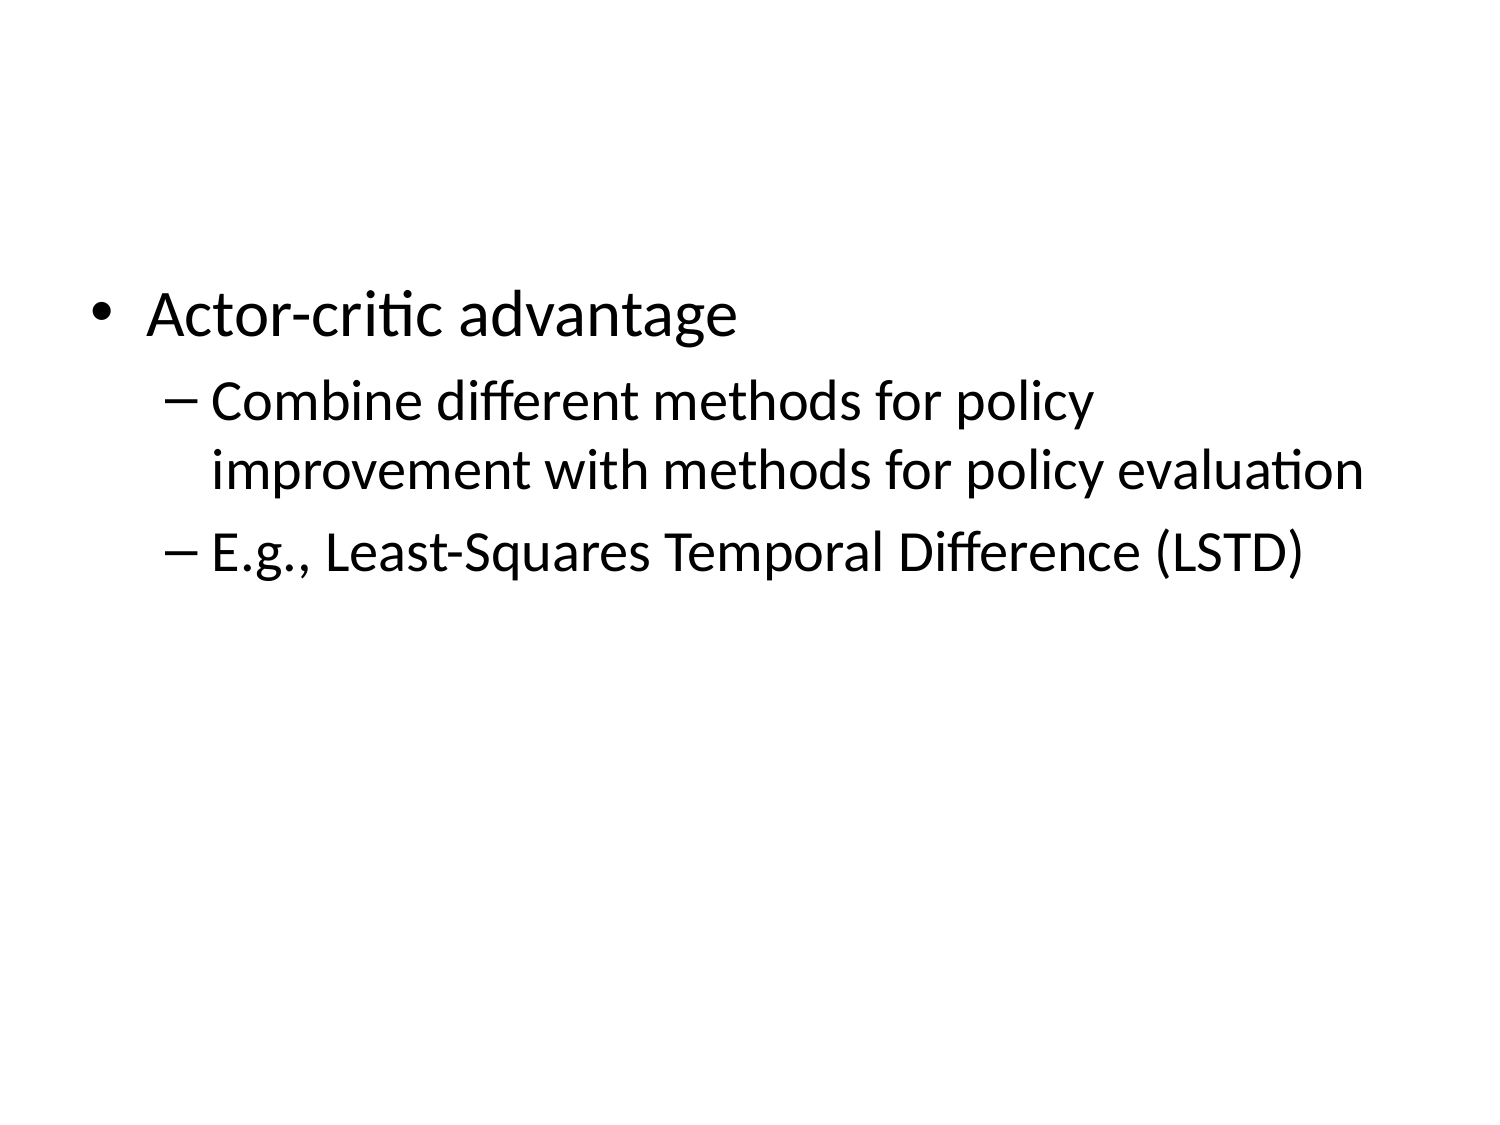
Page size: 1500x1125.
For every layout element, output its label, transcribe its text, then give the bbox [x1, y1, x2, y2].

list Actor-critic advantage Combine different methods for policy improvement with methods for policy evaluation E.g., Least-Squares Temporal Difference (LSTD) [75, 262, 1425, 1005]
